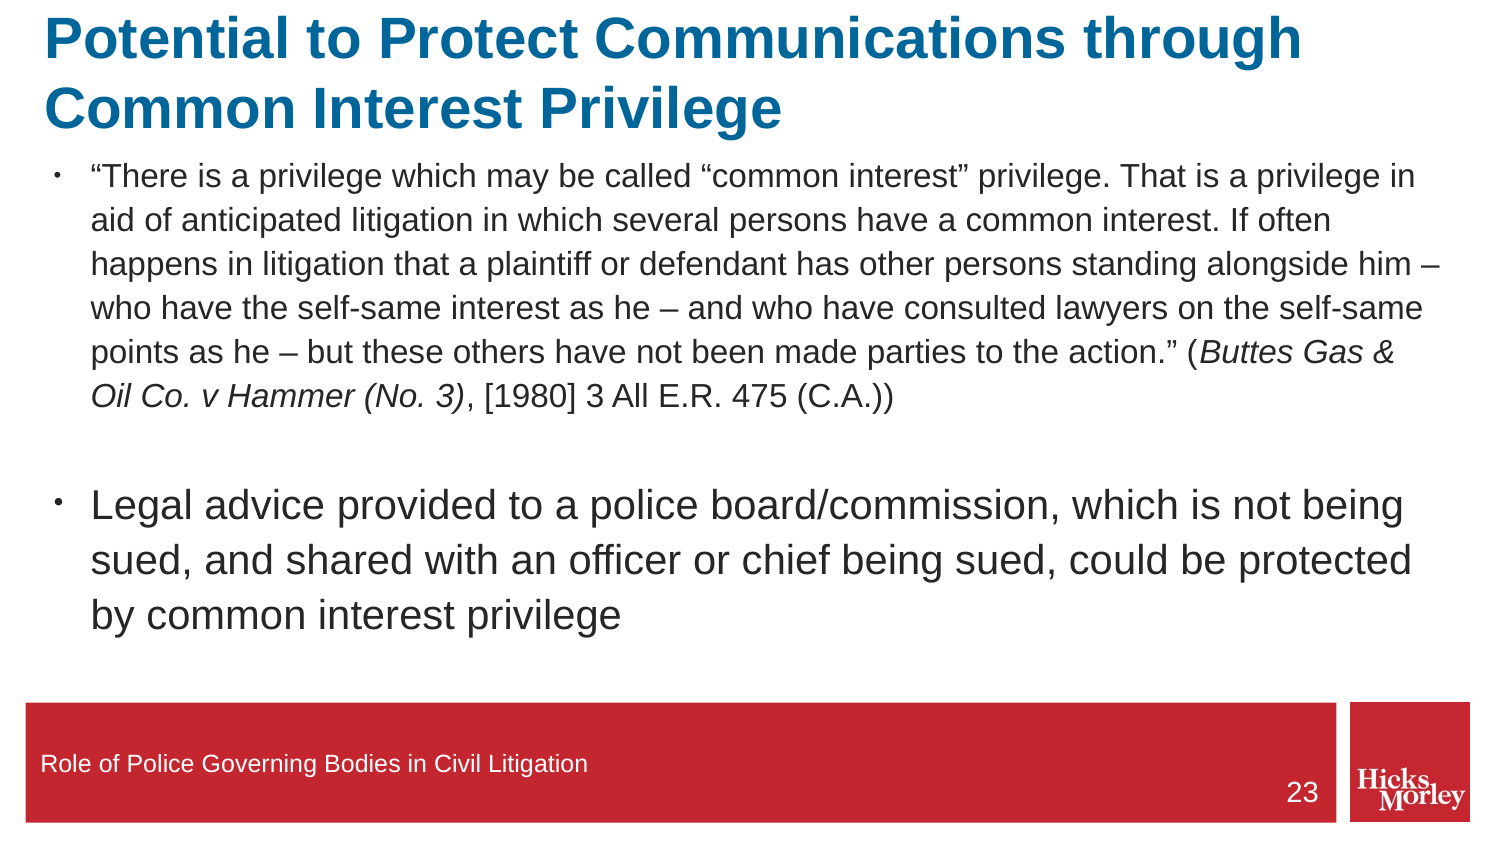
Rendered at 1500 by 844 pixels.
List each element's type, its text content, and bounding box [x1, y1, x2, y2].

slide_number 23 [1265, 765, 1340, 819]
list “There is a privilege which may be called “common interest” privilege. That is a privilege in aid of anticipated litigation in which several persons have a common interest. If often happens in litigation that a plaintiff or defendant has other persons standing alongside him – who have the self-same interest as he – and who have consulted lawyers on the self-same points as he – but these others have not been made parties to the action.” (Buttes Gas & Oil Co. v Hammer (No. 3), [1980] 3 All E.R. 475 (C.A.)) Legal advice provided to a police board/commission, which is not being sued, and shared with an officer or chief being sued, could be protected by common interest privilege [30, 135, 1468, 685]
title Potential to Protect Communications through Common Interest Privilege [29, 17, 1469, 132]
picture [1350, 702, 1470, 822]
